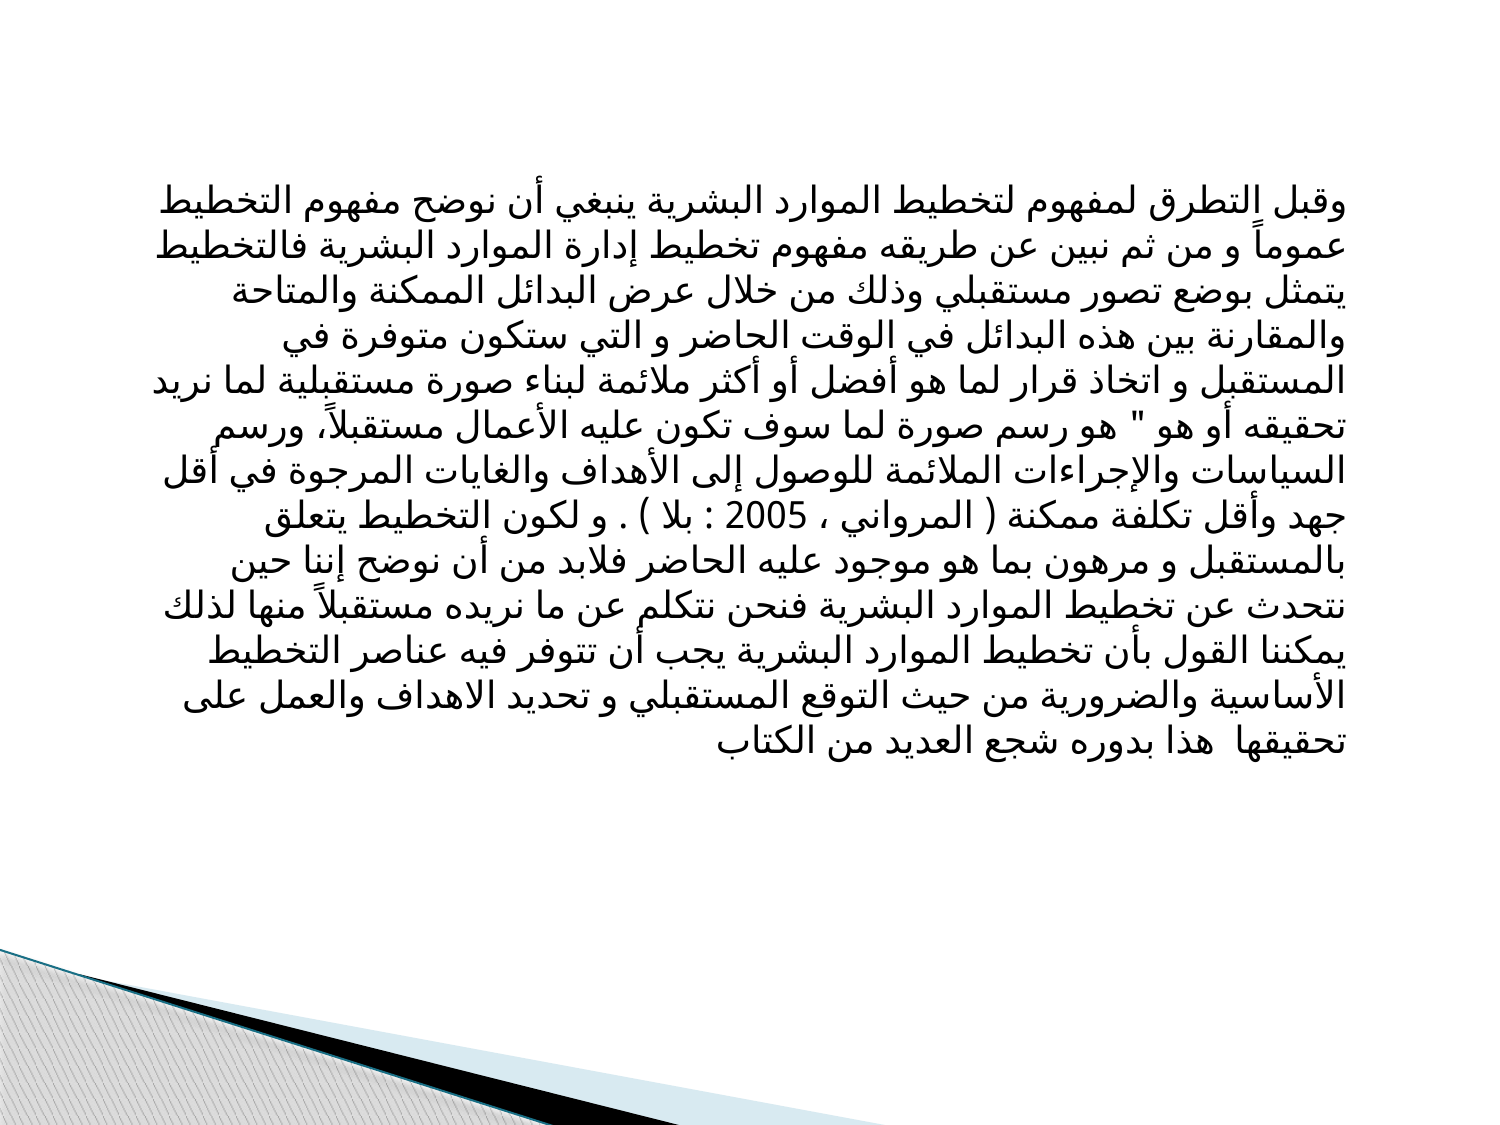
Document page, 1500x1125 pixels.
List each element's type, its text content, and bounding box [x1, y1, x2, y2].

text_box وقبل التطرق لمفهوم لتخطيط الموارد البشرية ينبغي أن نوضح مفهوم التخطيط عموماً و من ثم نبين عن طريقه مفهوم تخطيط إدارة الموارد البشرية فالتخطيط يتمثل بوضع تصور مستقبلي وذلك من خلال عرض البدائل الممكنة والمتاحة والمقارنة بين هذه البدائل في الوقت الحاضر و التي ستكون متوفرة في المستقبل و اتخاذ قرار لما هو أفضل أو أكثر ملائمة لبناء صورة مستقبلية لما نريد تحقيقه أو هو " هو رسم صورة لما سوف تكون عليه الأعمال مستقبلاً، ورسم السياسات والإجراءات الملائمة للوصول إلى الأهداف والغايات المرجوة في أقل جهد وأقل تكلفة ممكنة ( المرواني ، 2005 : بلا ) . و لكون التخطيط يتعلق بالمستقبل و مرهون بما هو موجود عليه الحاضر فلابد من أن نوضح إننا حين نتحدث عن تخطيط الموارد البشرية فنحن نتكلم عن ما نريده مستقبلاً منها لذلك يمكننا القول بأن تخطيط الموارد البشرية يجب أن تتوفر فيه عناصر التخطيط الأساسية والضرورية من حيث التوقع المستقبلي و تحديد الاهداف والعمل على تحقيقها هذا بدوره شجع العديد من الكتاب [125, 168, 1363, 769]
